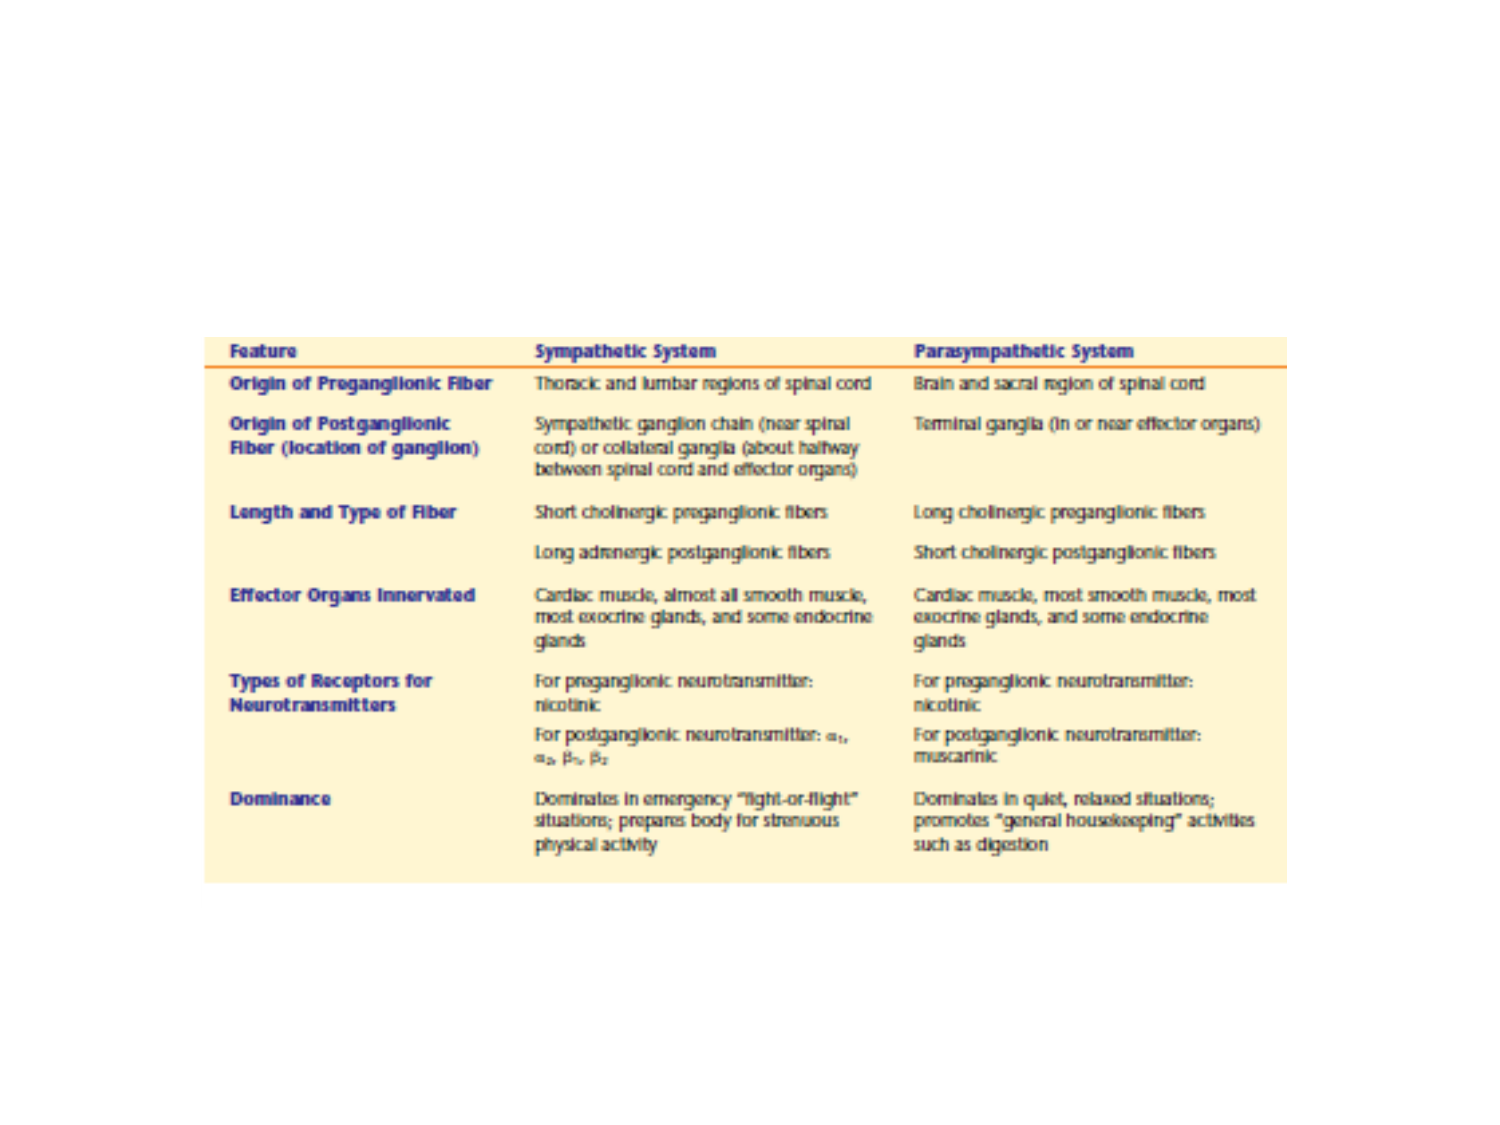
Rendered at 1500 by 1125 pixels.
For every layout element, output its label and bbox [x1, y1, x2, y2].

picture [199, 337, 1287, 908]
